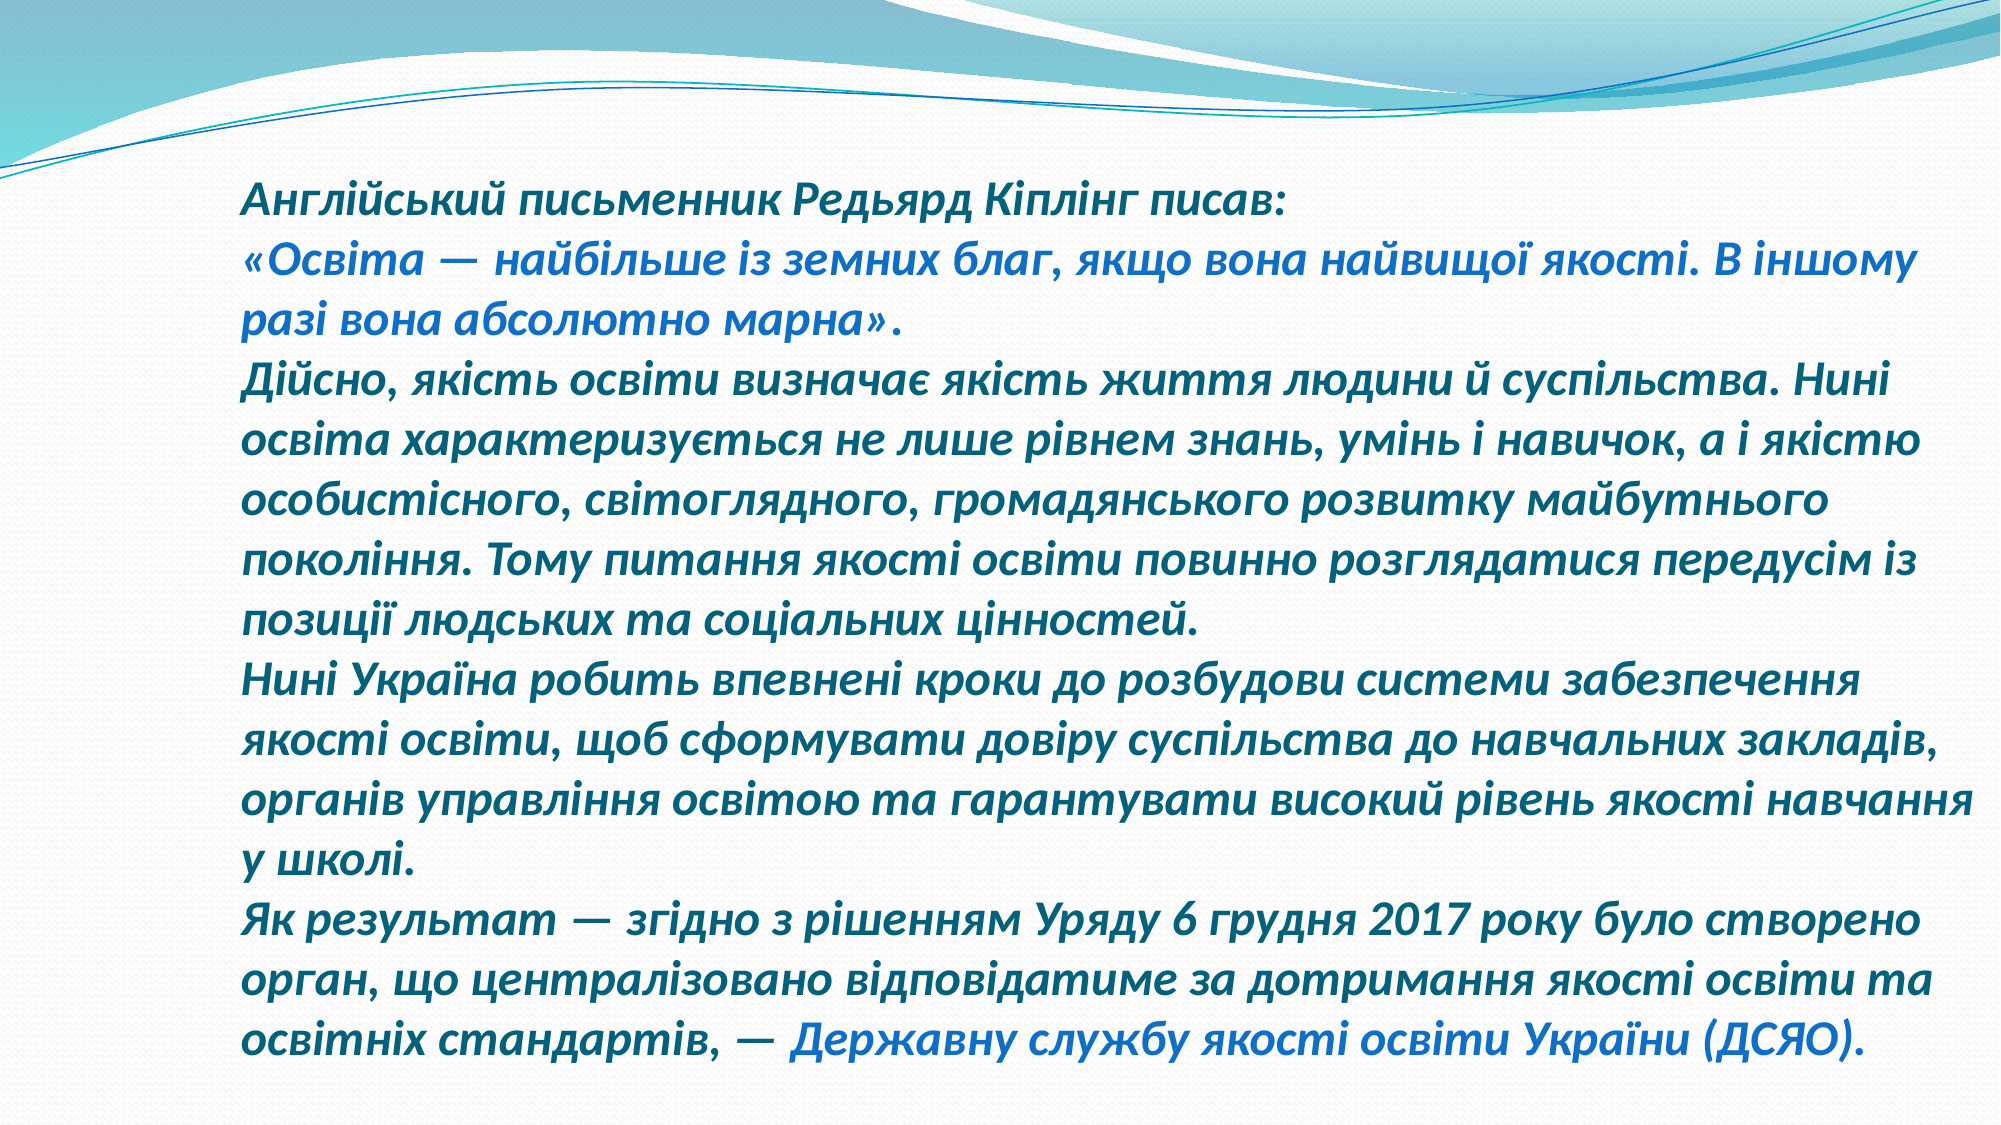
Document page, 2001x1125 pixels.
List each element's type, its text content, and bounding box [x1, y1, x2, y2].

title Англійський письменник Редьярд Кіплінг писав: «Освіта — найбільше із земних благ, якщо вона найвищої якості. В іншому разі вона абсолютно марна». Дійсно, якість освіти визначає якість життя людини й суспільства. Нині освіта характеризується не лише рівнем знань, умінь і навичок, а і якістю особистісного, світоглядного, громадянського розвитку майбутнього покоління. Тому питання якості освіти повинно розглядатися передусім із позиції людських та соціальних цінностей. Нині Україна робить впевнені кроки до розбудови системи забезпечення якості освіти, щоб сформувати довіру суспільства до навчальних закладів, органів управління освітою та гарантувати високий рівень якості навчання у школі. Як результат — згідно з рішенням Уряду 6 грудня 2017 року було створено орган, що централізовано відповідатиме за дотримання якості освіти та освітніх стандартів, — Державну службу якості освіти України (ДСЯО). [240, 0, 2000, 1125]
